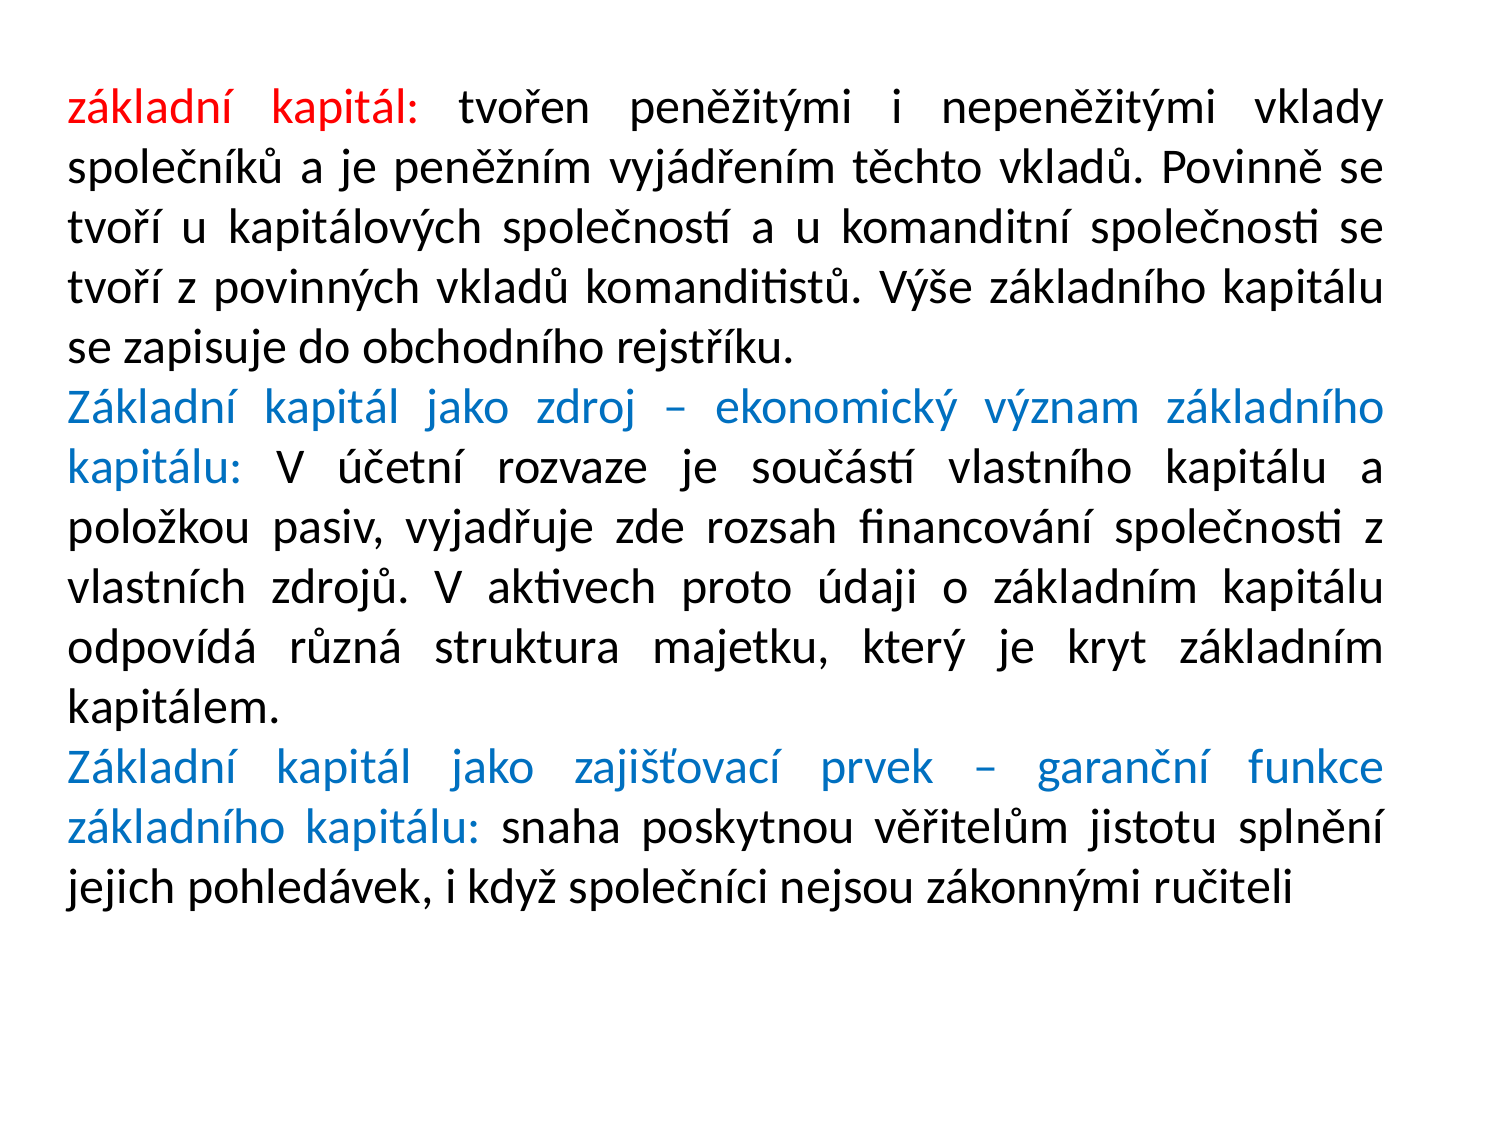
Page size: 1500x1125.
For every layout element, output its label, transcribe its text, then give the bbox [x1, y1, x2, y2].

text_box základní kapitál: tvořen peněžitými i nepeněžitými vklady společníků a je peněžním vyjádřením těchto vkladů. Povinně se tvoří u kapitálových společností a u komanditní společnosti se tvoří z povinných vkladů komanditistů. Výše základního kapitálu se zapisuje do obchodního rejstříku. Základní kapitál jako zdroj – ekonomický význam základního kapitálu: V účetní rozvaze je součástí vlastního kapitálu a položkou pasiv, vyjadřuje zde rozsah financování společnosti z vlastních zdrojů. V aktivech proto údaji o základním kapitálu odpovídá různá struktura majetku, který je kryt základním kapitálem. Základní kapitál jako zajišťovací prvek – garanční funkce základního kapitálu: snaha poskytnou věřitelům jistotu splnění jejich pohledávek, i když společníci nejsou zákonnými ručiteli [53, 66, 1400, 982]
